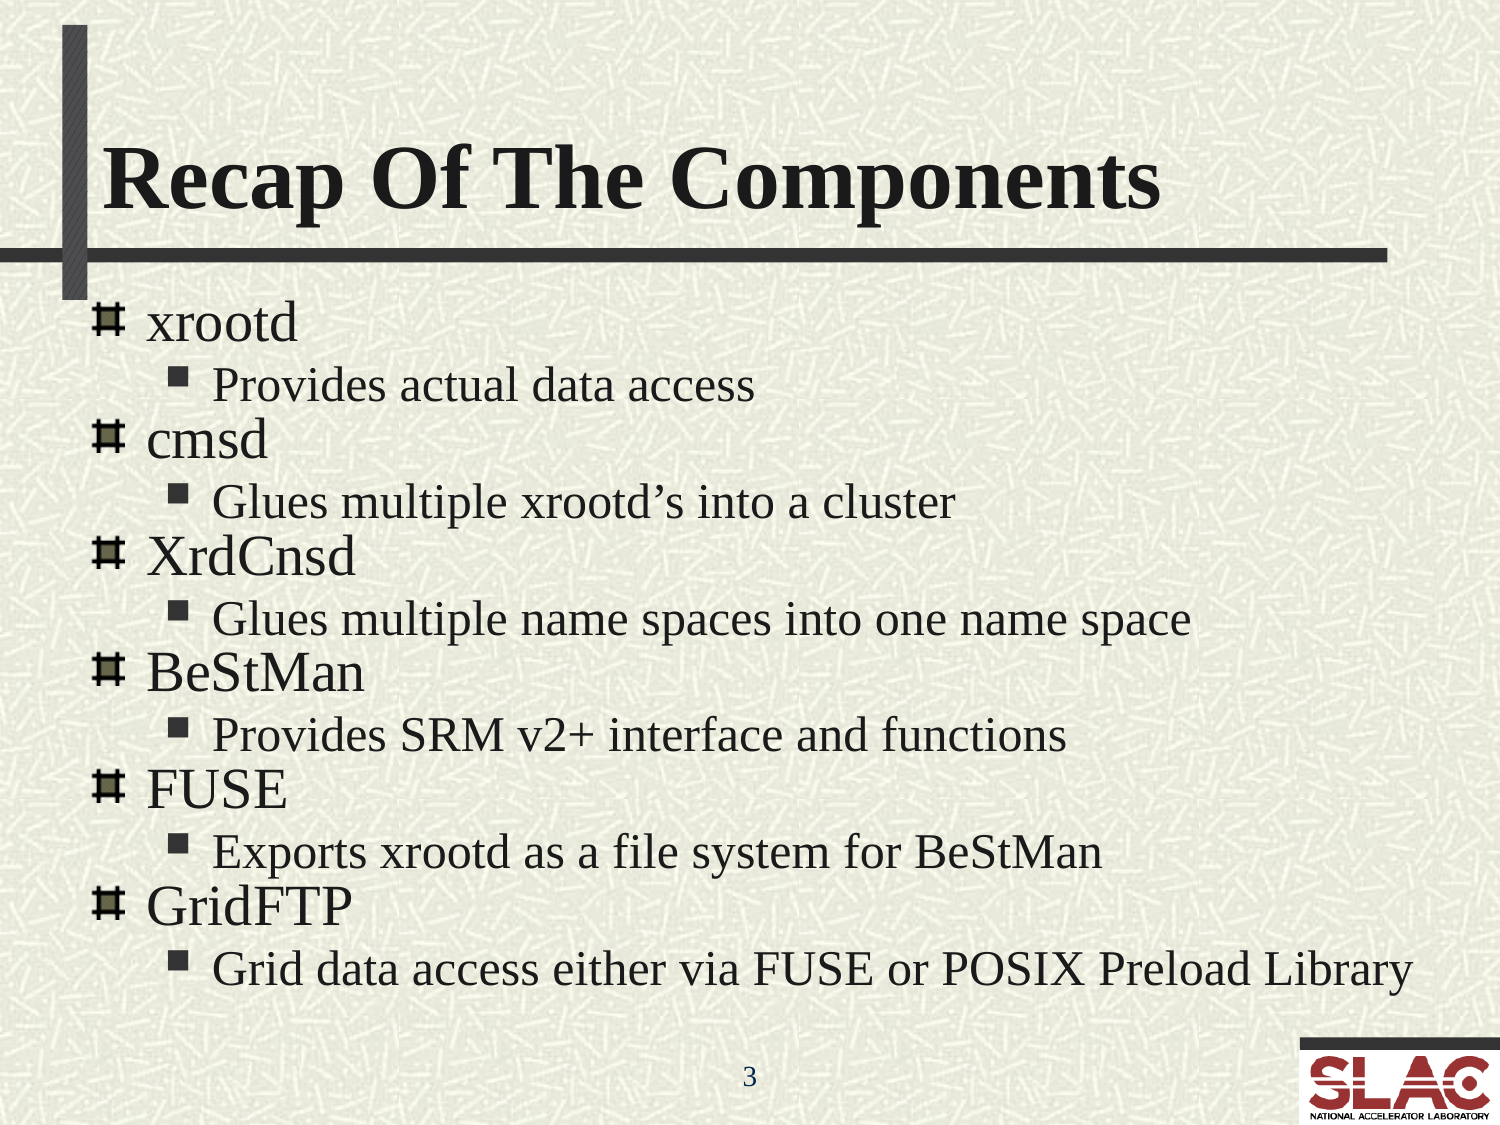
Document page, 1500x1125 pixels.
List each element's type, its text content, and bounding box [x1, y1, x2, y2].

picture [0, 263, 1500, 1125]
title Recap Of The Components [87, 46, 1343, 235]
picture [90, 884, 125, 920]
picture [90, 650, 125, 686]
picture [90, 767, 125, 803]
picture [90, 417, 125, 453]
footer 3 [512, 1062, 988, 1101]
picture [90, 300, 125, 336]
picture [90, 534, 125, 569]
picture [0, 0, 1500, 287]
list xrootd Provides actual data access cmsd Glues multiple xrootd’s into a cluster XrdCnsd Glues multiple name spaces into one name space BeStMan Provides SRM v2+ interface and functions FUSE Exports xrootd as a file system for BeStMan GridFTP Grid data access either via FUSE or POSIX Preload Library [74, 287, 1500, 1001]
